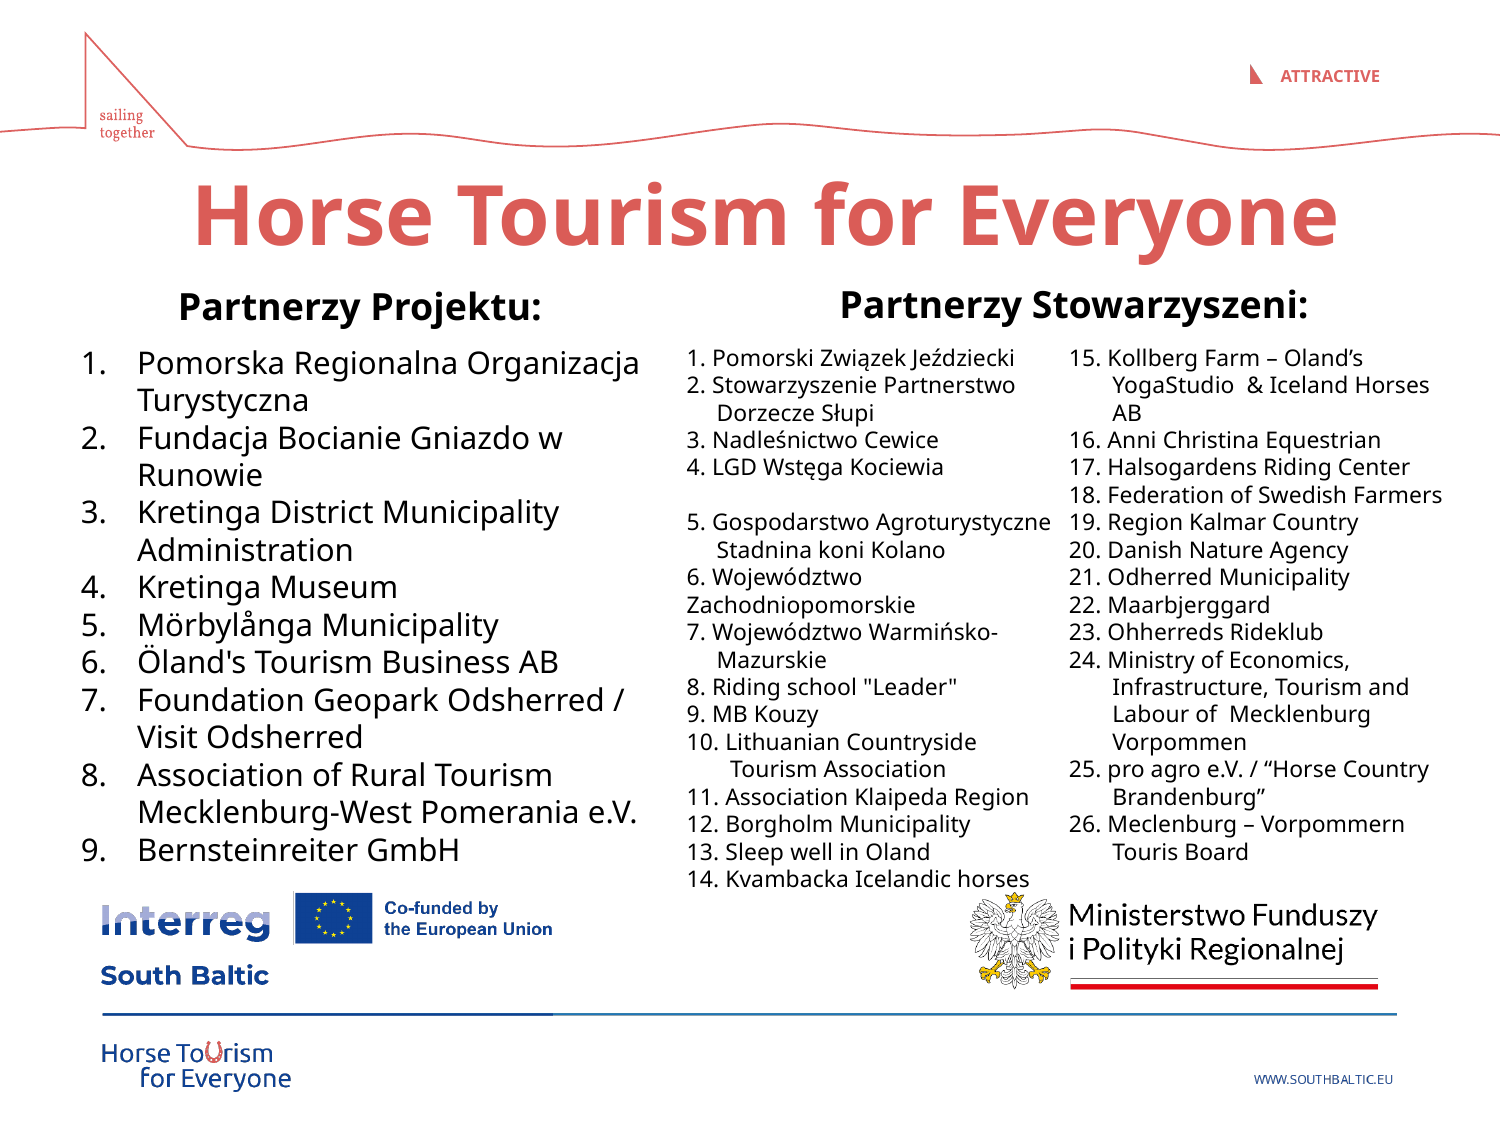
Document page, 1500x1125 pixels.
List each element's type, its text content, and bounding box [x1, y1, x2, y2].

text_box Partnerzy Stowarzyszeni: [824, 274, 1355, 334]
text_box 1. Pomorski Związek Jeździecki 2. Stowarzyszenie Partnerstwo Dorzecze Słupi 3. Nadleśnictwo Cewice 4. LGD Wstęga Kociewia 5. Gospodarstwo Agroturystyczne Stadnina koni Kolano 6. Województwo Zachodniopomorskie 7. Województwo Warmińsko-Mazurskie 8. Riding school "Leader" 9. MB Kouzy 10. Lithuanian Countryside Tourism Association 11. Association Klaipeda Region 12. Borgholm Municipality 13. Sleep well in Oland 14. Kvambacka Icelandic horses 15. Kollberg Farm – Oland’s YogaStudio & Iceland Horses AB 16. Anni Christina Equestrian 17. Halsogardens Riding Center 18. Federation of Swedish Farmers 19. Region Kalmar Country 20. Danish Nature Agency 21. Odherred Municipality 22. Maarbjerggard 23. Ohherreds Rideklub 24. Ministry of Economics, Infrastructure, Tourism and Labour of Mecklenburg Vorpommen 25. pro agro e.V. / “Horse Country Brandenburg” 26. Meclenburg – Vorpommern Touris Board [671, 335, 1466, 979]
text_box Pomorska Regionalna Organizacja Turystyczna Fundacja Bocianie Gniazdo w Runowie Kretinga District Municipality Administration Kretinga Museum Mörbylånga Municipality Öland's Tourism Business AB Foundation Geopark Odsherred / Visit Odsherred Association of Rural Tourism Mecklenburg-West Pomerania e.V. Bernsteinreiter GmbH [66, 335, 693, 875]
picture [100, 891, 1397, 1094]
text_box Partnerzy Projektu: [163, 275, 693, 335]
picture [1250, 64, 1263, 84]
text_box Horse Tourism for Everyone [140, 154, 1392, 270]
text_box [80, 1019, 461, 1125]
text_box [883, 789, 1446, 870]
picture [947, 869, 1400, 1012]
